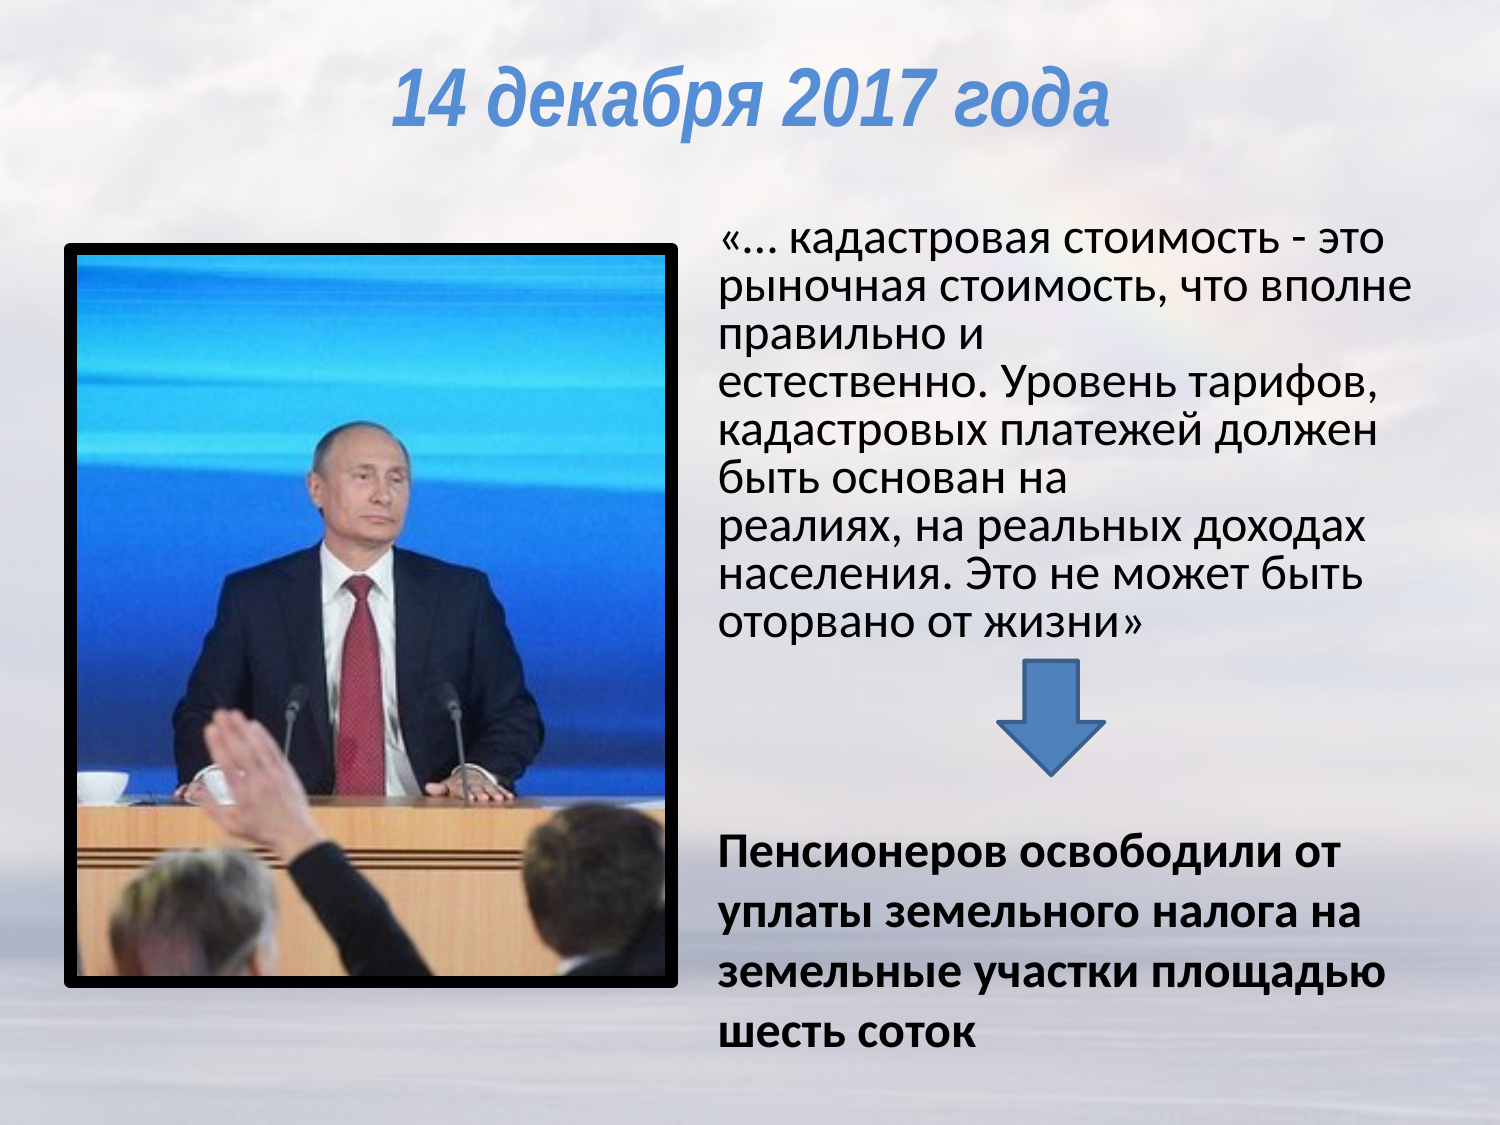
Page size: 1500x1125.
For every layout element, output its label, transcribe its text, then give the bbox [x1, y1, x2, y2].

title 14 декабря 2017 года [76, 0, 1427, 187]
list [76, 255, 666, 977]
text_box [996, 658, 1107, 778]
text_box «… кадастровая стоимость - это рыночная стоимость, что вполне правильно и естественно. Уровень тарифов, кадастровых платежей должен быть основан на реалиях, на реальных доходах населения. Это не может быть оторвано от жизни» [702, 208, 1453, 655]
text_box Пенсионеров освободили от уплаты земельного налога на земельные участки площадью шесть соток [702, 810, 1453, 1066]
